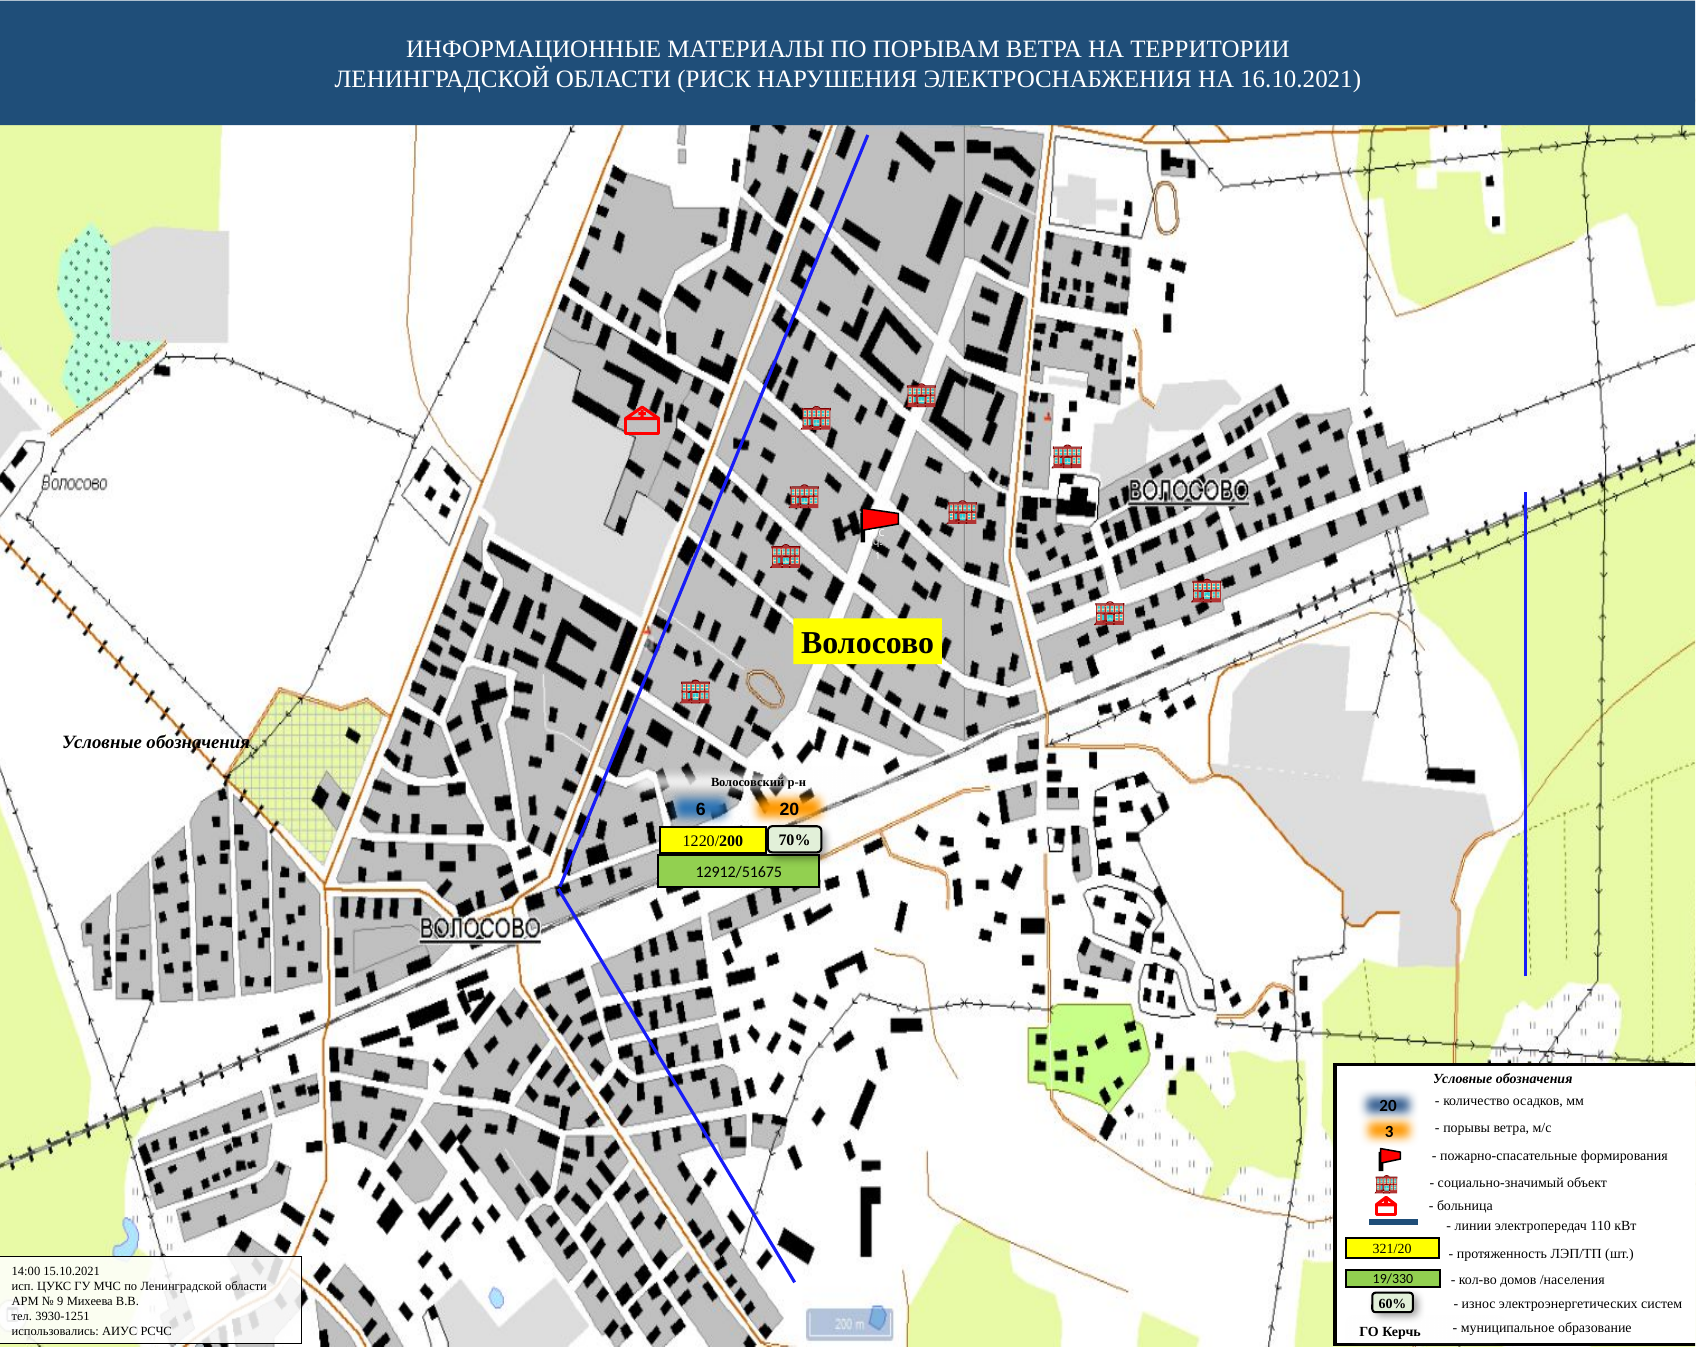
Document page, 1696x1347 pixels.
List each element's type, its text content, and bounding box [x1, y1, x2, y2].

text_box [1094, 601, 1125, 626]
text_box ИНФОРМАЦИОННЫЕ МАТЕРИАЛЫ ПО ПОРЫВАМ ВЕТРА НА ТЕРРИТОРИИ ЛЕНИНГРАДСКОЙ ОБЛАСТИ (РИСК НАРУШЕНИЯ ЭЛЕКТРОСНАБЖЕНИЯ НА 16.10.2021) [0, 0, 1696, 87]
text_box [868, 504, 902, 558]
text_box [1334, 1060, 1696, 1347]
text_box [1376, 1146, 1402, 1172]
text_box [1376, 1197, 1396, 1215]
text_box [558, 888, 795, 1283]
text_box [946, 500, 977, 525]
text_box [1191, 578, 1222, 603]
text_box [868, 766, 892, 853]
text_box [559, 135, 868, 887]
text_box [1374, 1175, 1398, 1194]
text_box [905, 383, 936, 408]
picture [0, 87, 1696, 1347]
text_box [1051, 444, 1082, 469]
